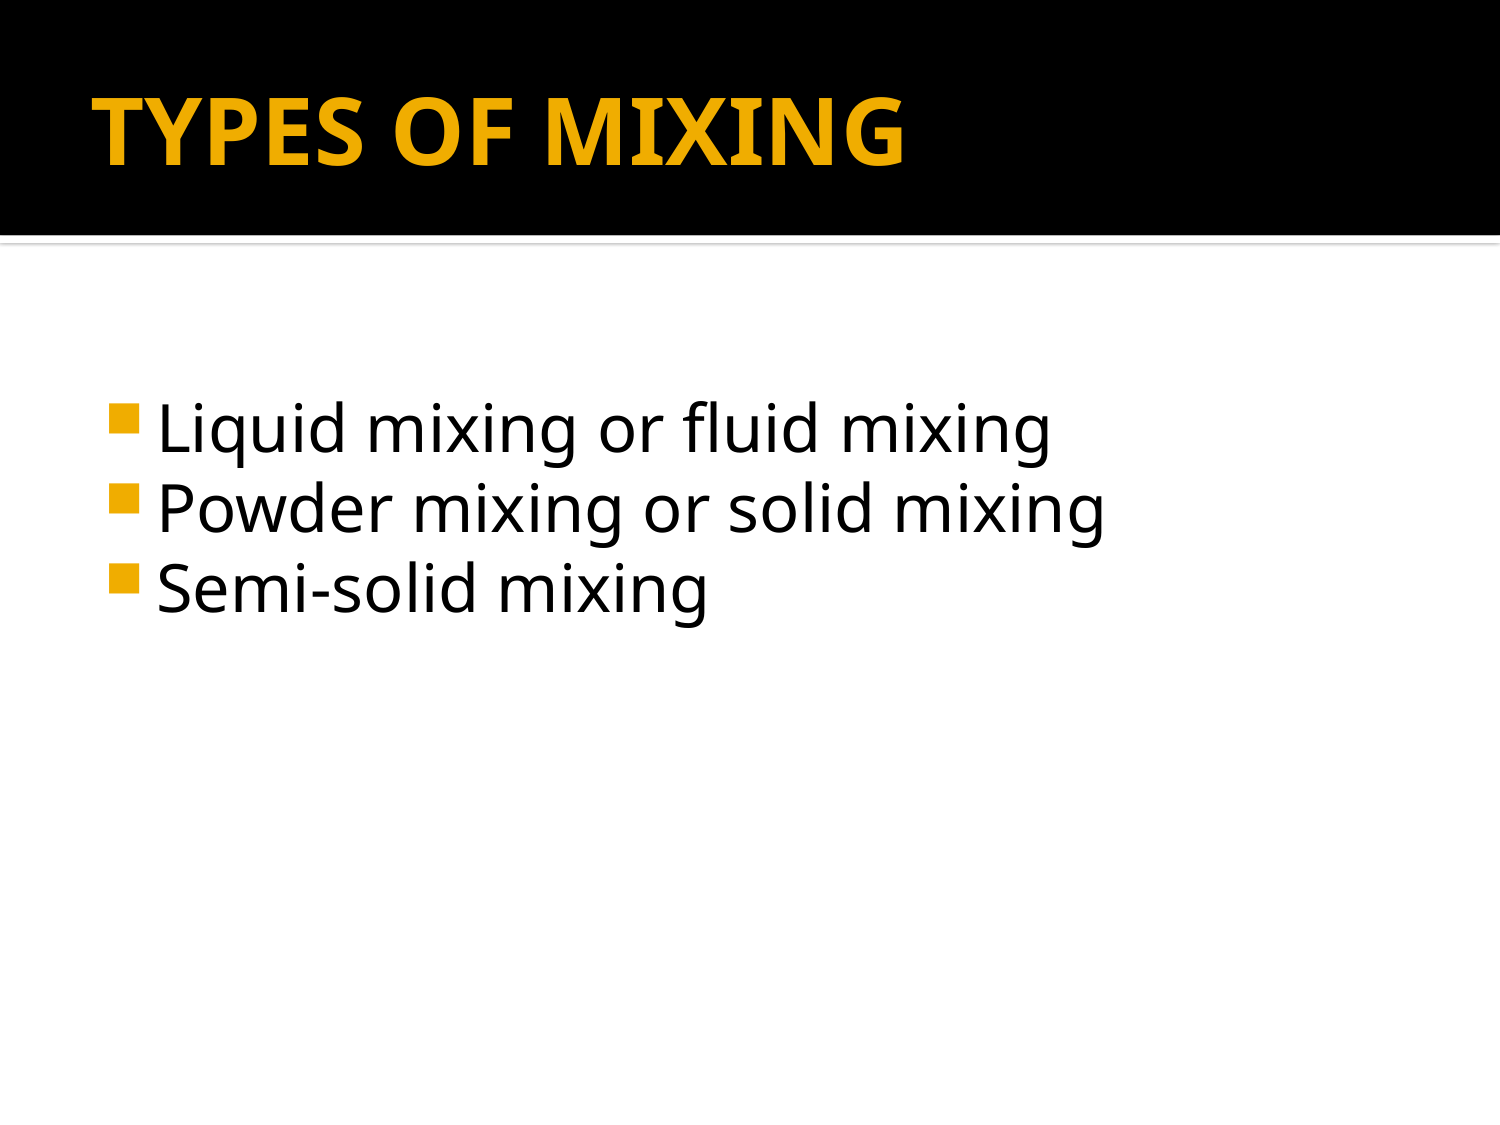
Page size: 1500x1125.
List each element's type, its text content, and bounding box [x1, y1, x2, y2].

list Liquid mixing or fluid mixing Powder mixing or solid mixing Semi-solid mixing [75, 291, 1425, 1050]
title TYPES OF MIXING [75, 25, 1425, 231]
